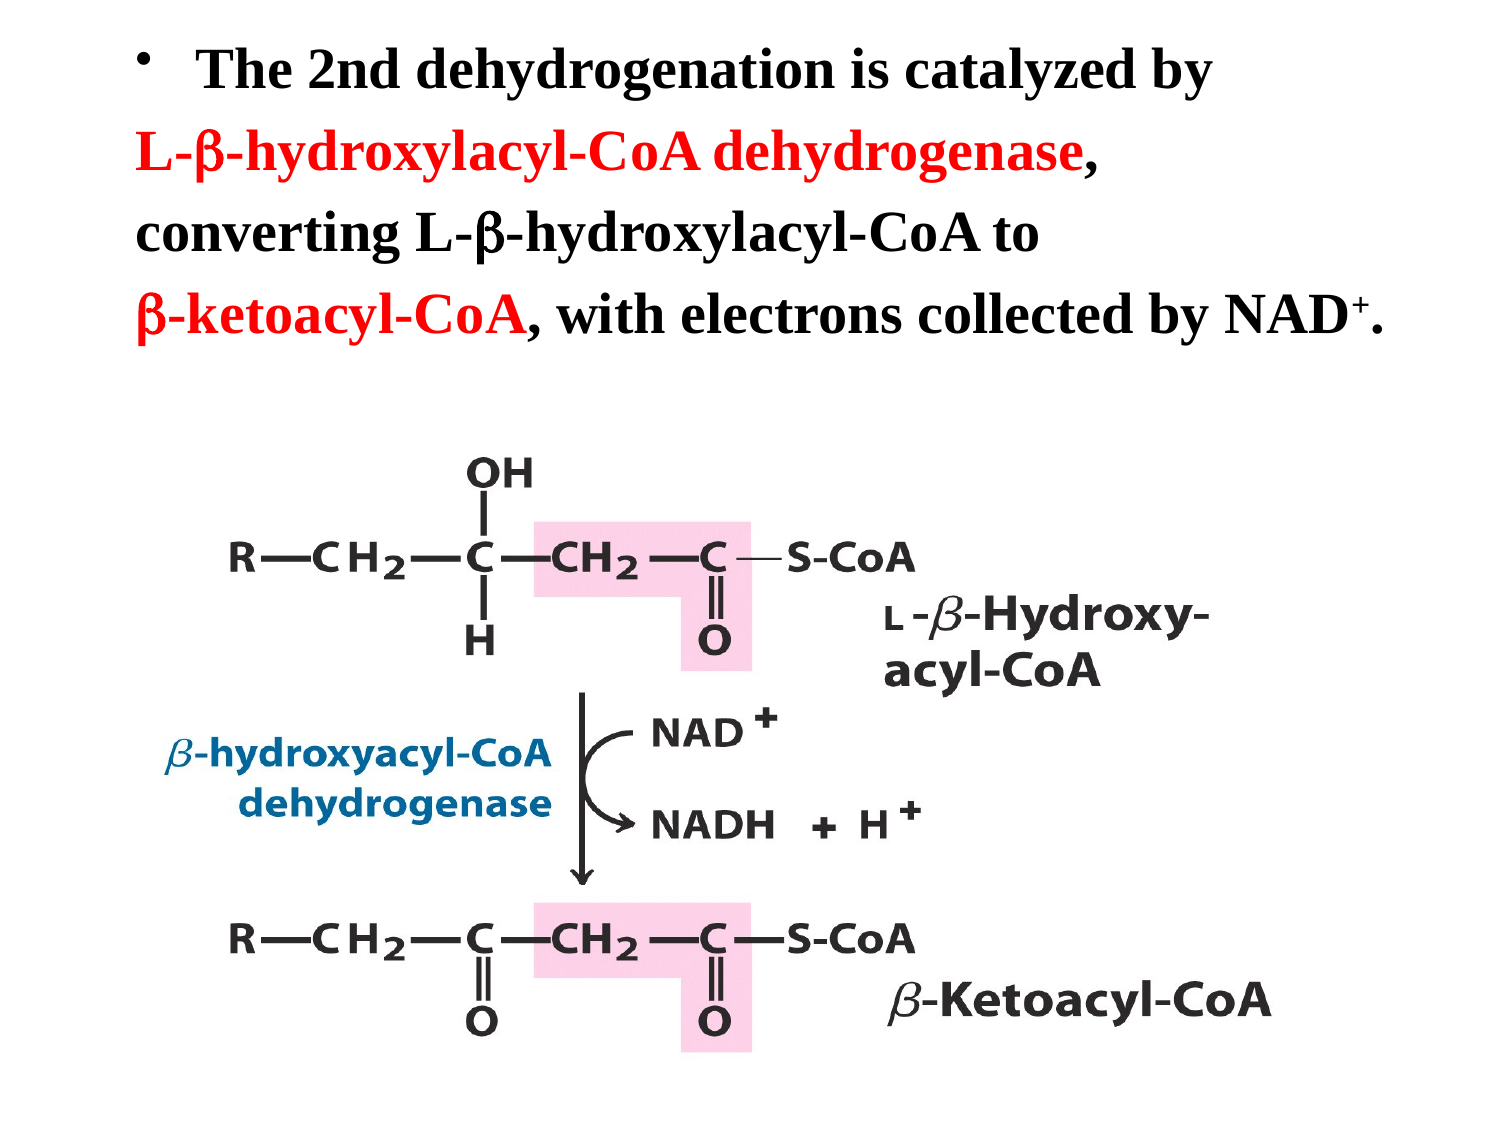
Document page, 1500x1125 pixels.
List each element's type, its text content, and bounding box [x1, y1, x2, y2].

text_box The 2nd dehydrogenation is catalyzed by L-b-hydroxylacyl-CoA dehydrogenase, converting L-b-hydroxylacyl-CoA to b-ketoacyl-CoA, with electrons collected by NAD+. [120, 22, 1400, 423]
picture [135, 435, 1294, 1071]
